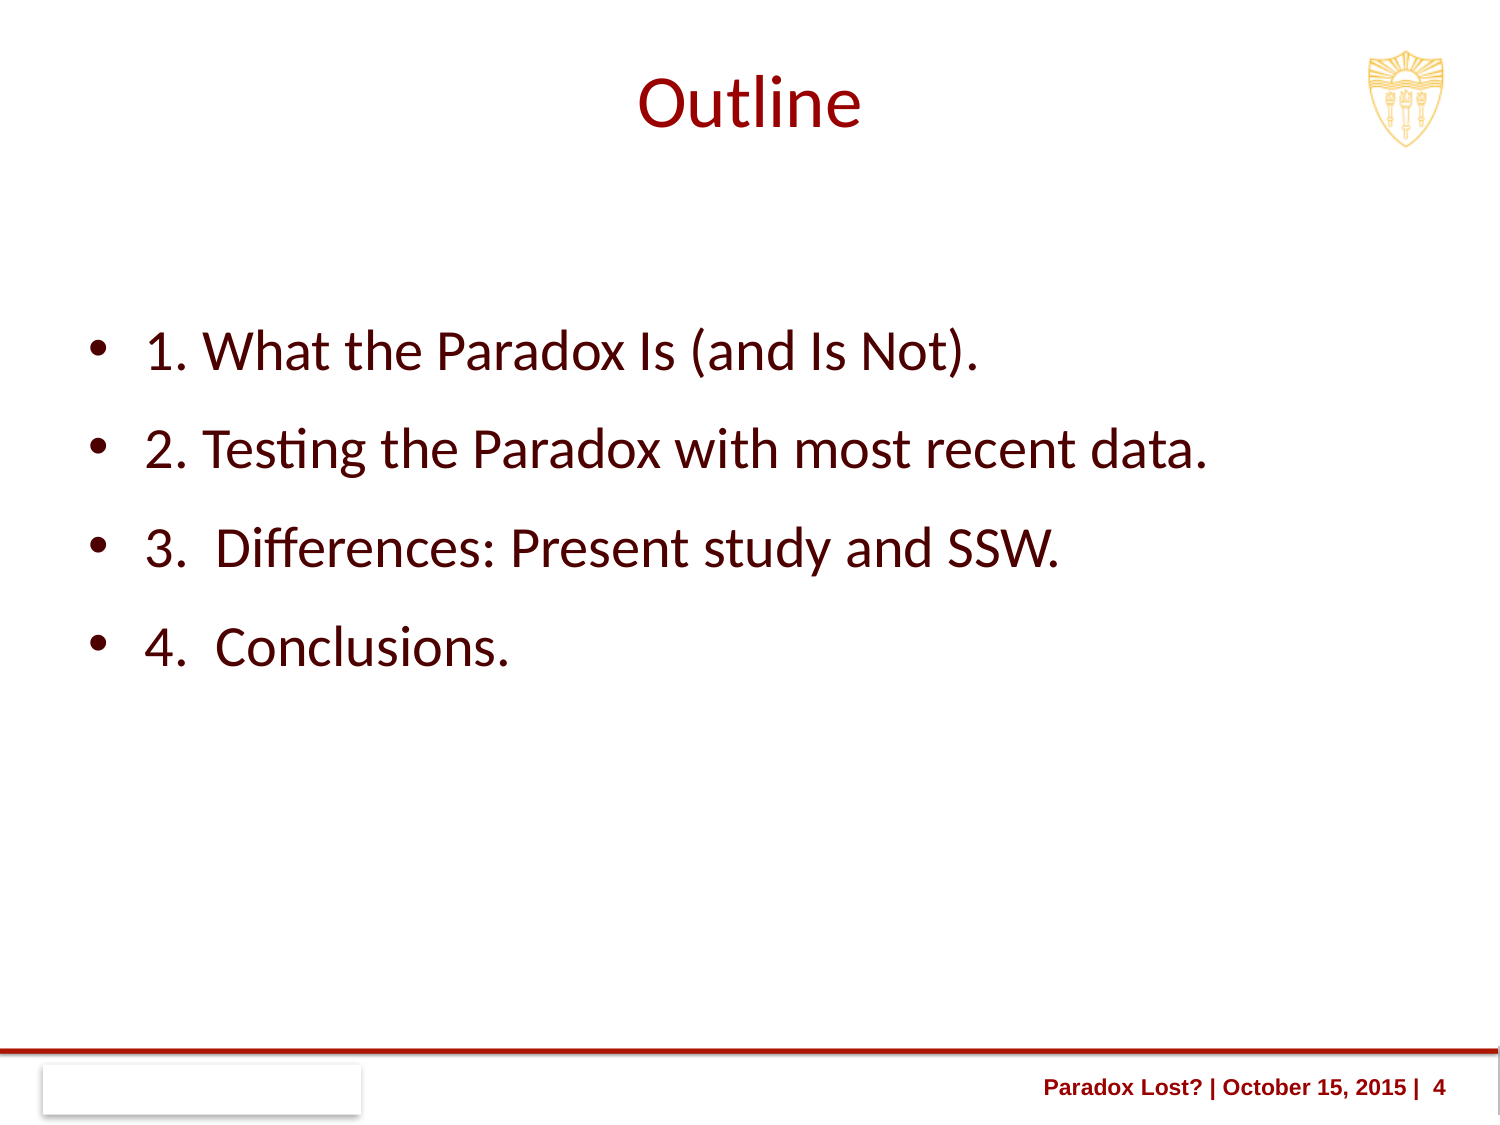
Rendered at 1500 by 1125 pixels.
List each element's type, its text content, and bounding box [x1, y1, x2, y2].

picture [0, 1046, 1500, 1115]
title Outline [112, 45, 1388, 182]
picture [1388, 49, 1449, 154]
list 1. What the Paradox Is (and Is Not). 2. Testing the Paradox with most recent data. 3. Differences: Present study and SSW. 4. Conclusions. [73, 206, 1426, 1021]
